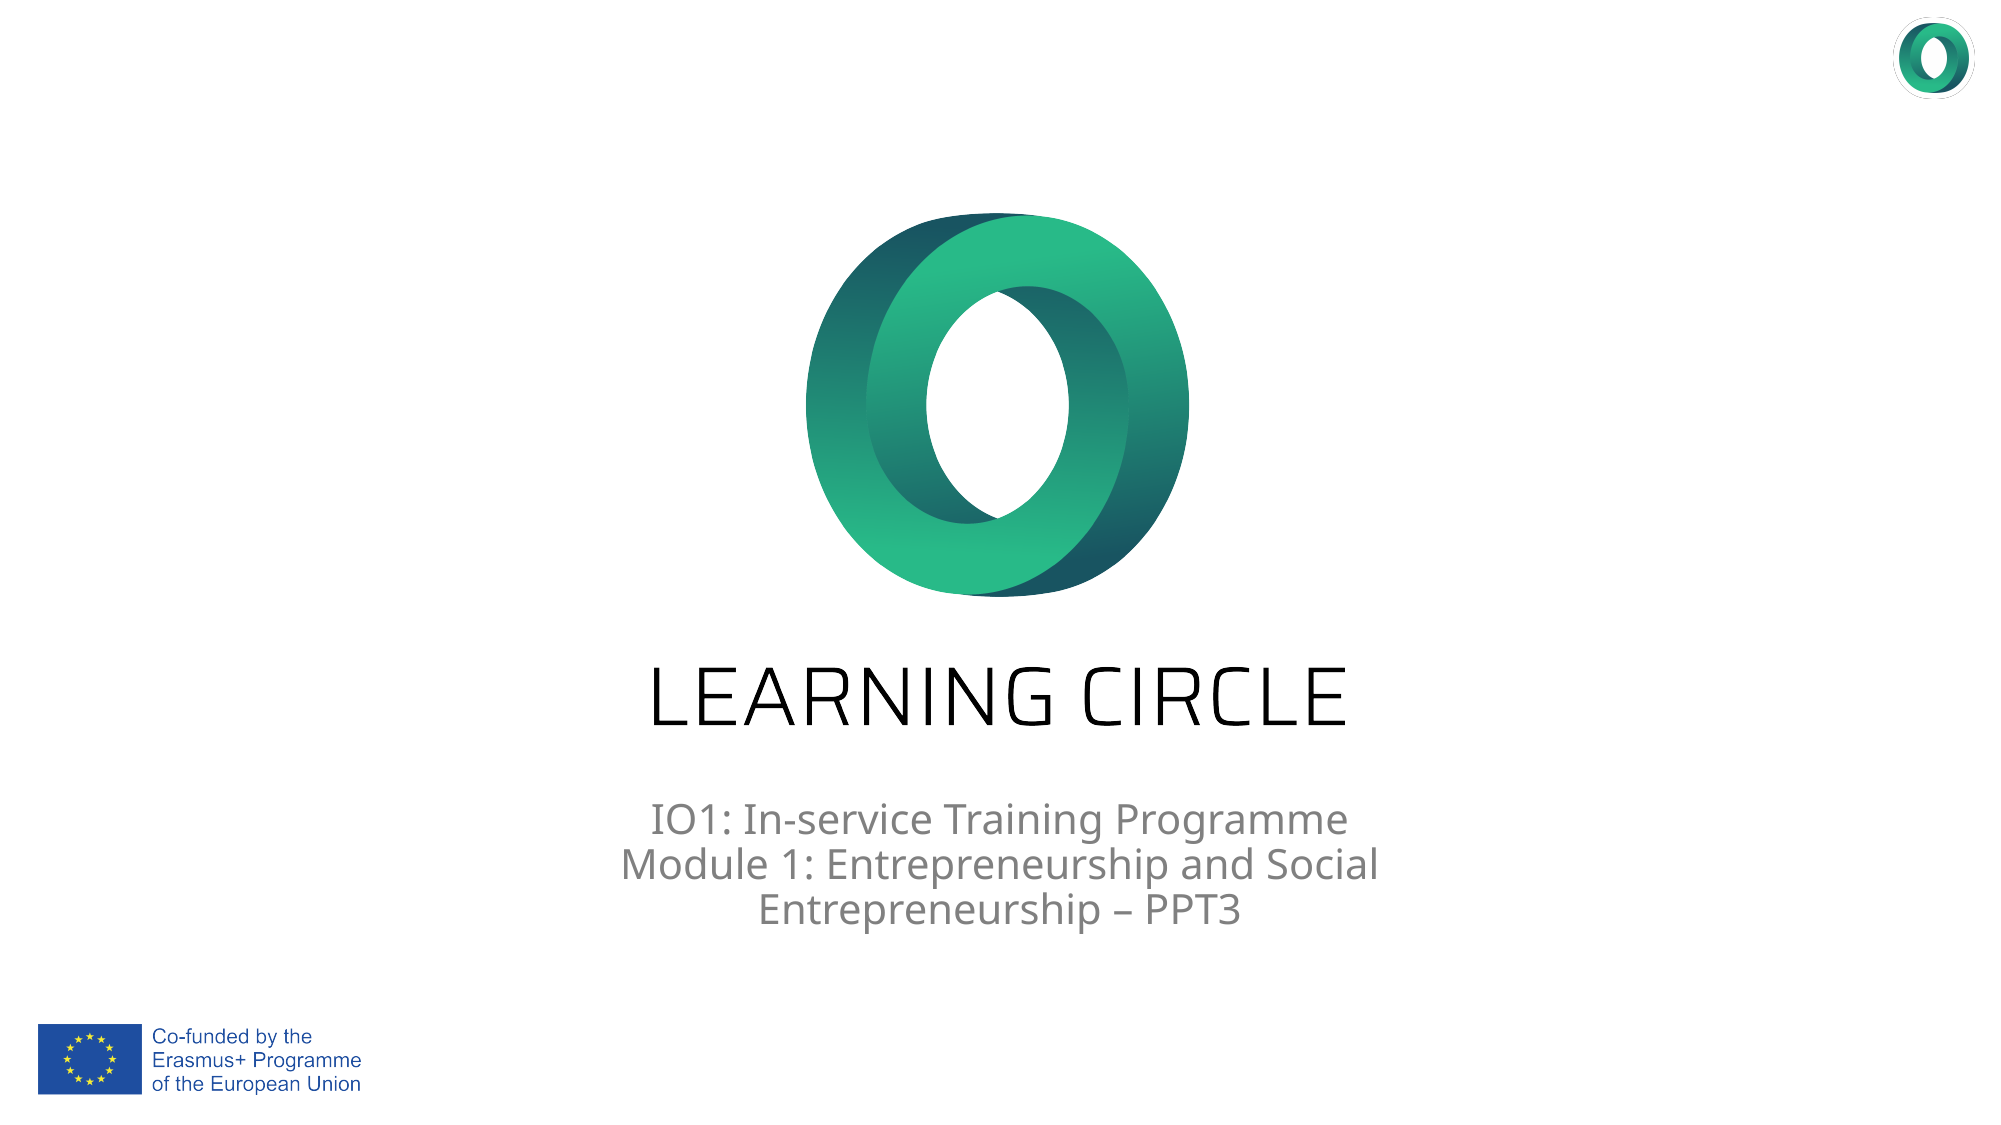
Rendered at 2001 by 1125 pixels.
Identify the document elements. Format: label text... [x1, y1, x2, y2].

picture [1893, 17, 1975, 100]
title IO1: In-service Training Programme Module 1: Entrepreneurship and Social Entrepreneurship – PPT3 [541, 780, 1459, 942]
picture [654, 213, 1345, 726]
picture [38, 1024, 361, 1095]
